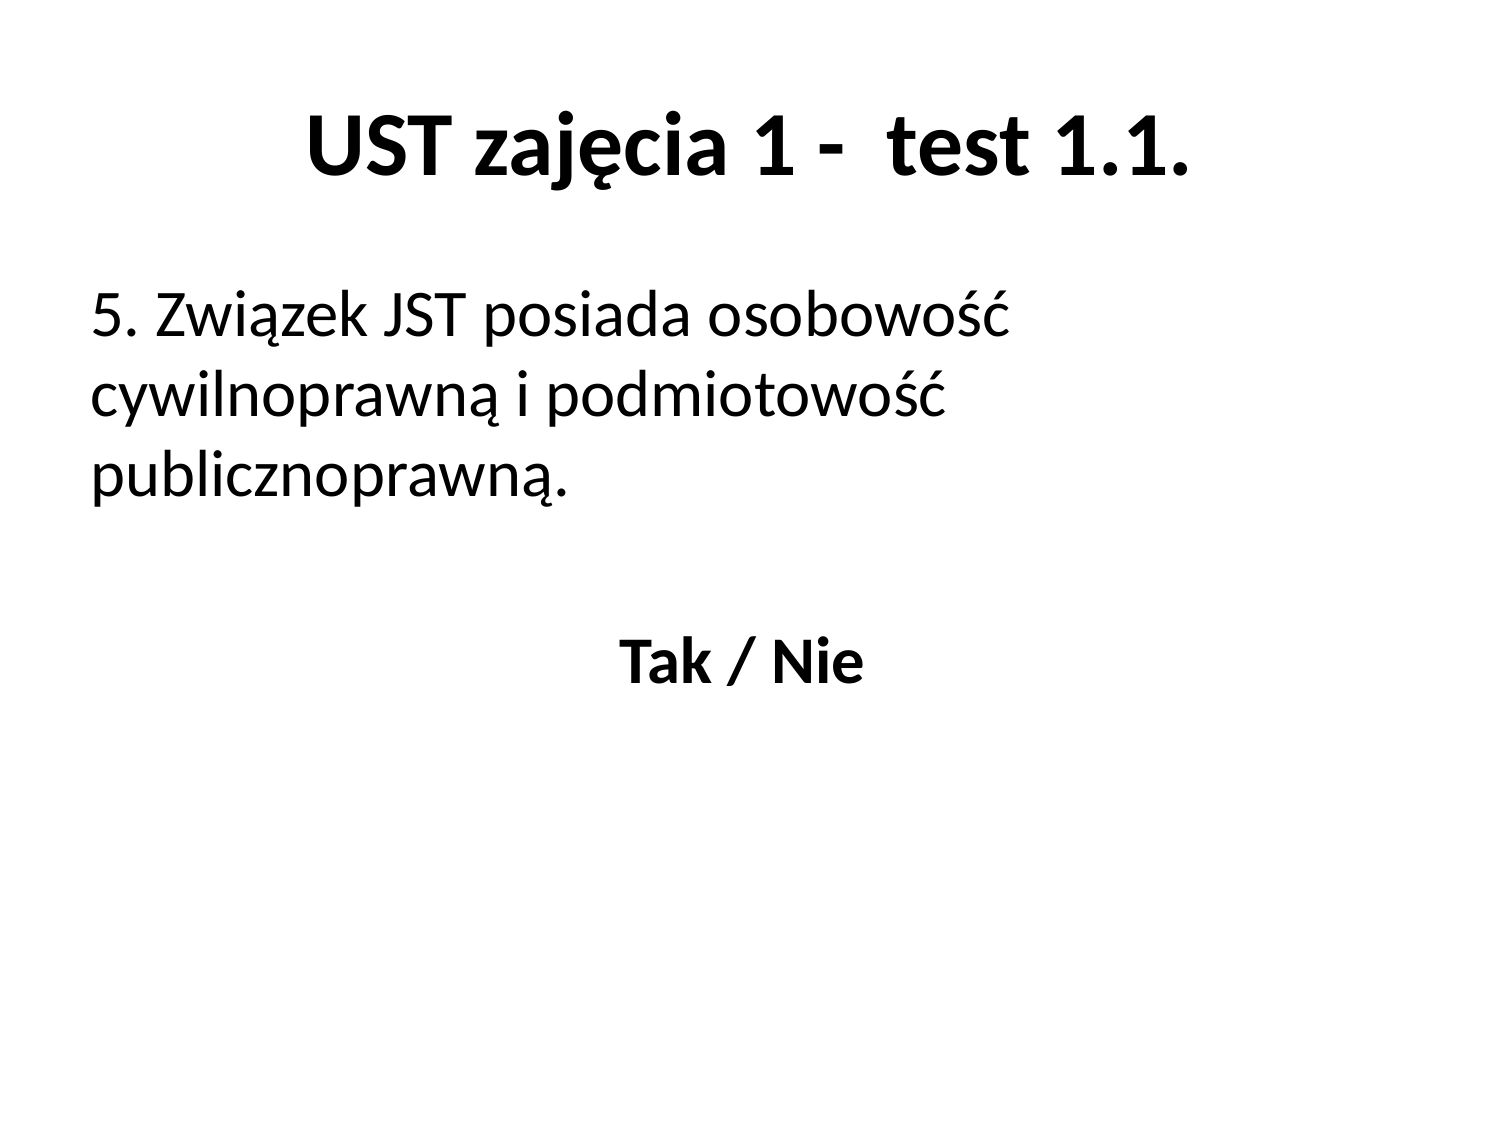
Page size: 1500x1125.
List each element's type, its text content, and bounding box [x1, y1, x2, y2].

list 5. Związek JST posiada osobowość cywilnoprawną i podmiotowość publicznoprawną. Tak / Nie [75, 262, 1425, 1005]
title UST zajęcia 1 - test 1.1. [75, 45, 1425, 233]
